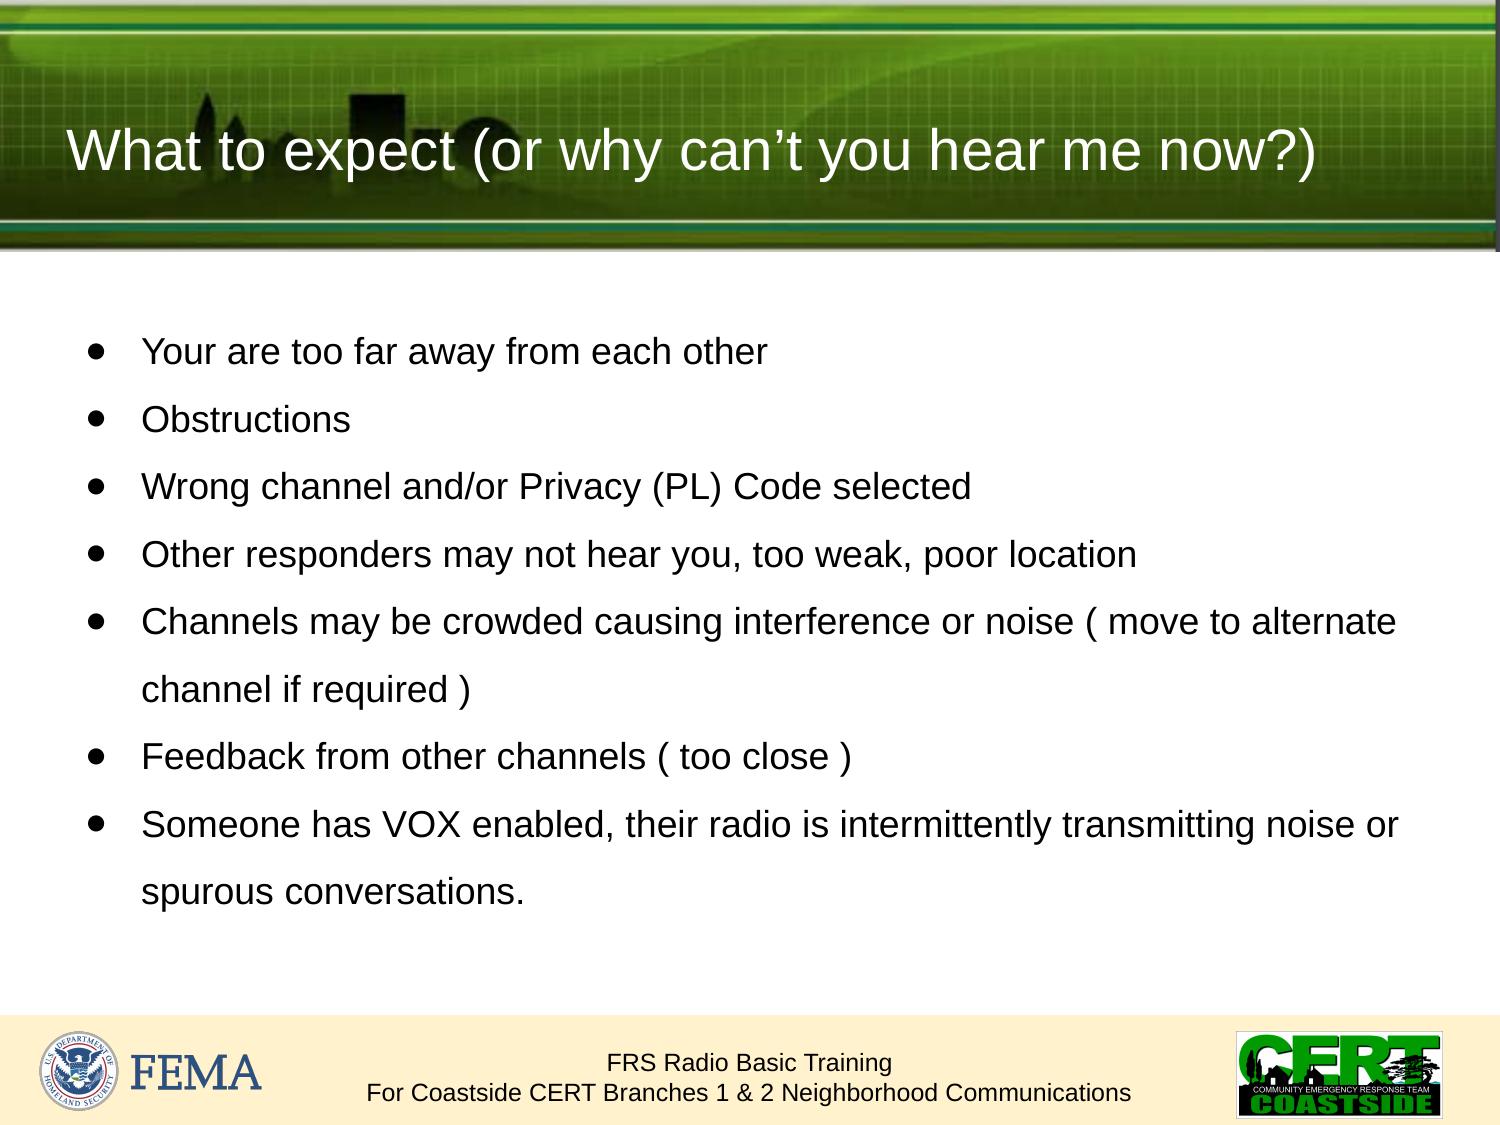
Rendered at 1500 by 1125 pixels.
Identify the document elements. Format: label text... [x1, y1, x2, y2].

picture [1236, 1037, 1443, 1119]
picture [0, 0, 1500, 252]
picture [384, 1089, 392, 1100]
list Your are too far away from each other Obstructions Wrong channel and/or Privacy (PL) Code selected Other responders may not hear you, too weak, poor location Channels may be crowded causing interference or noise ( move to alternate channel if required ) Feedback from other channels ( too close ) Someone has VOX enabled, their radio is intermittently transmitting noise or spurous conversations. [51, 289, 1449, 1037]
picture [38, 1031, 392, 1125]
title What to expect (or why can’t you hear me now?) [51, 97, 1449, 223]
